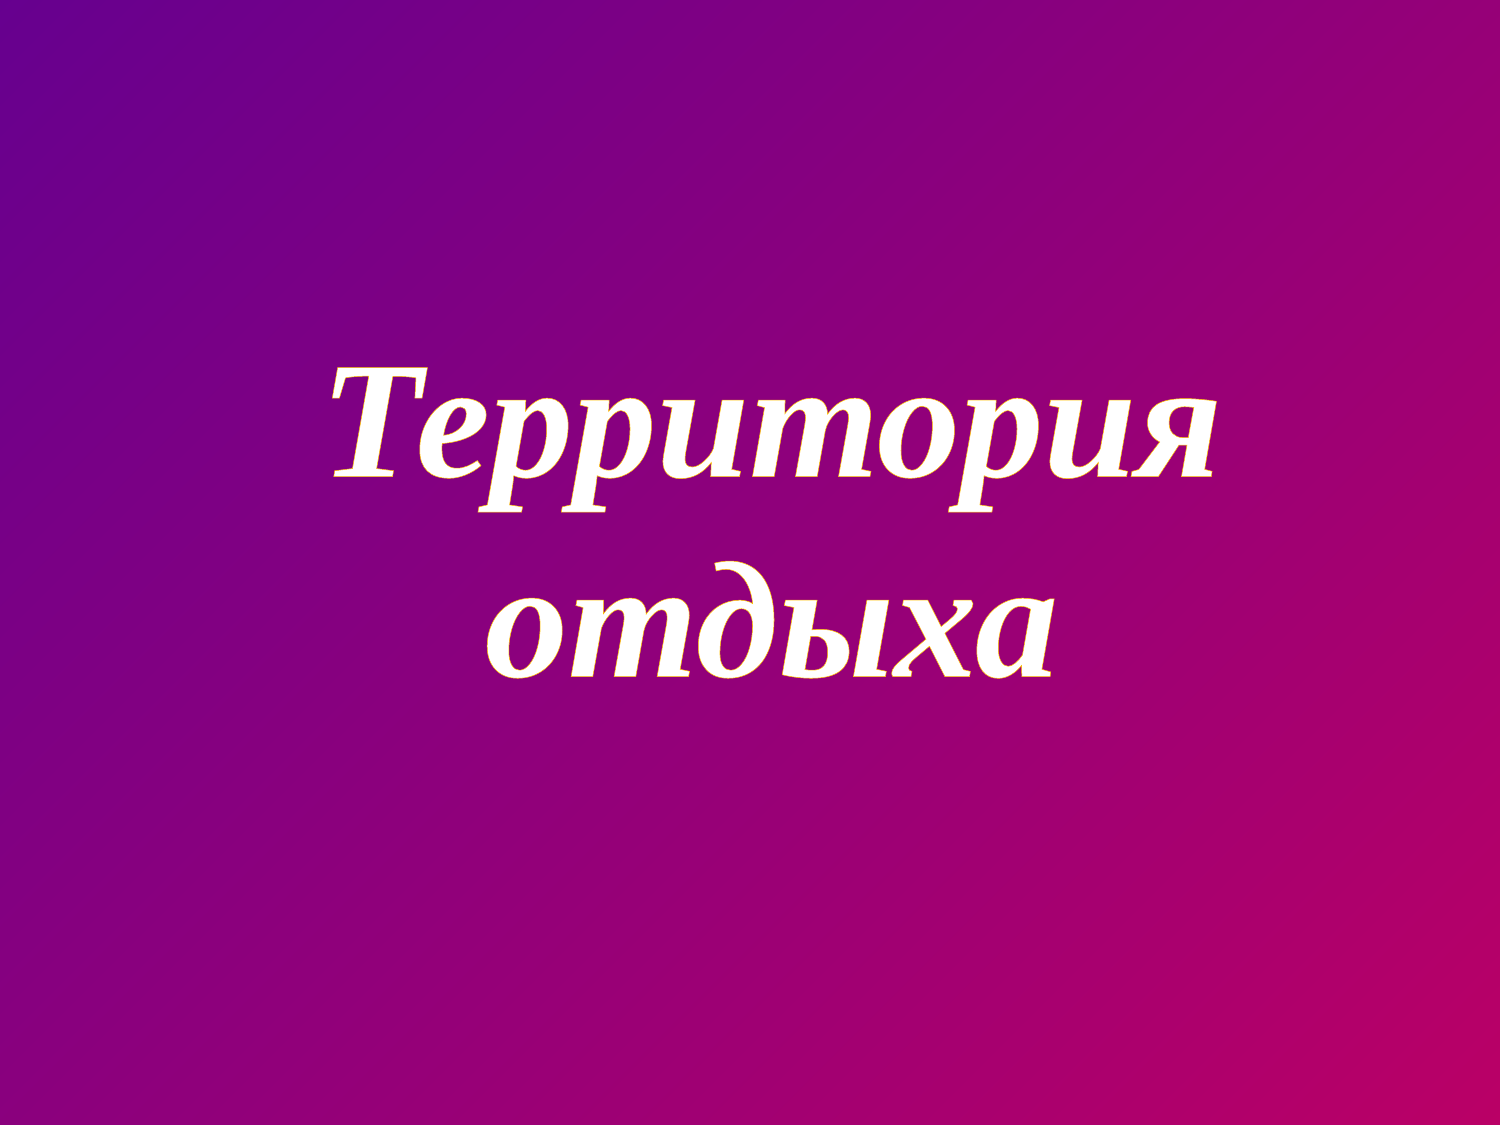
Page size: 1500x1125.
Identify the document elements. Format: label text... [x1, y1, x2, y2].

text_box Территория отдыха [305, 302, 1238, 718]
